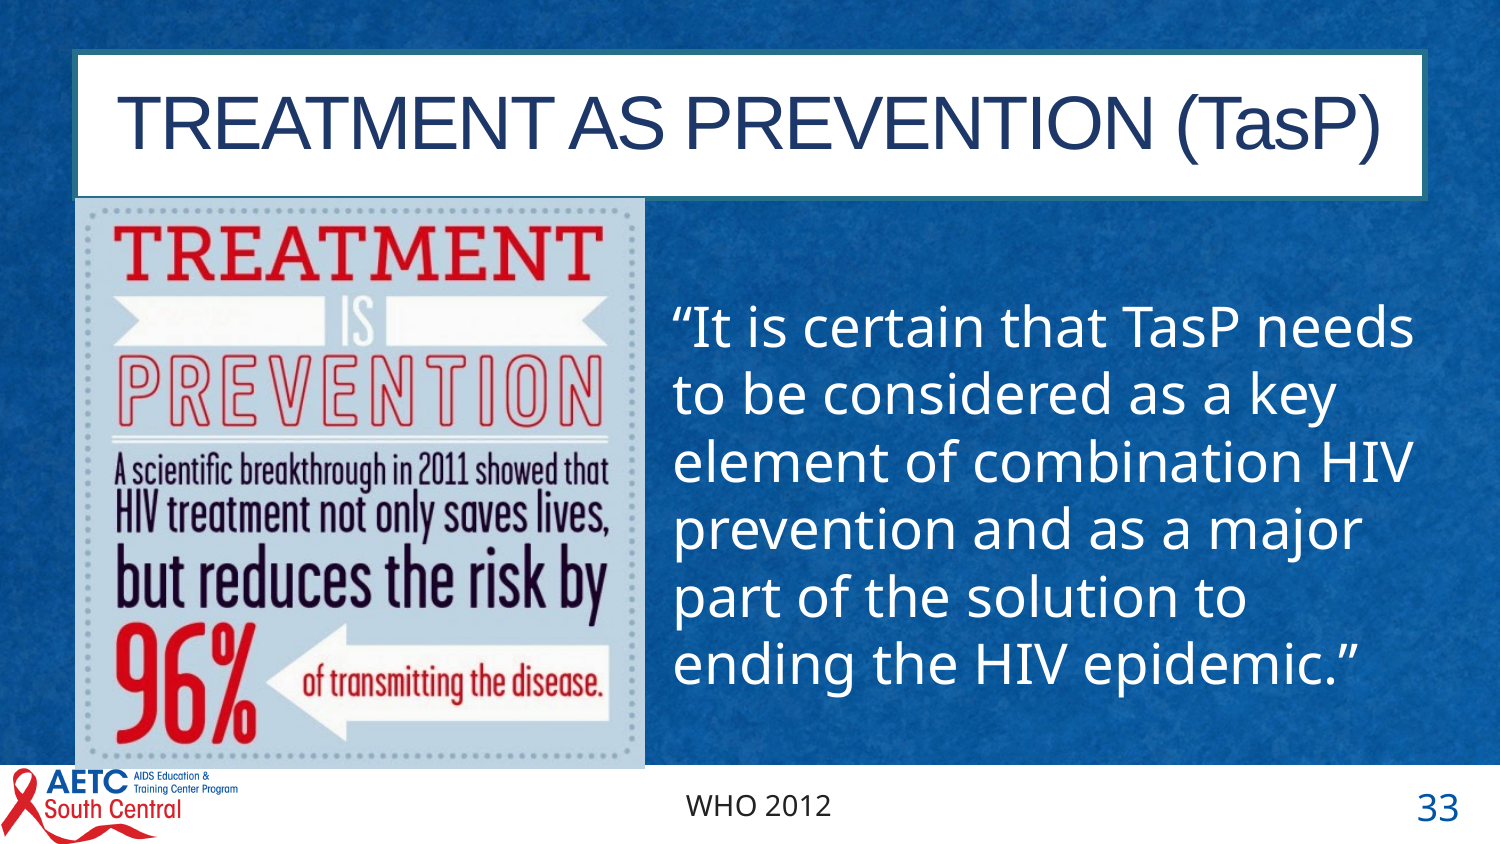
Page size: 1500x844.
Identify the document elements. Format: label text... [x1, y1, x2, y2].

text_box “It is certain that TasP needs to be considered as a key element of combination HIV prevention and as a major part of the solution to ending the HIV epidemic.” [661, 285, 1444, 797]
title TREATMENT AS PREVENTION (TasP) [75, 52, 1425, 199]
text_box WHO 2012 [218, 779, 1300, 830]
picture [0, 0, 1500, 844]
